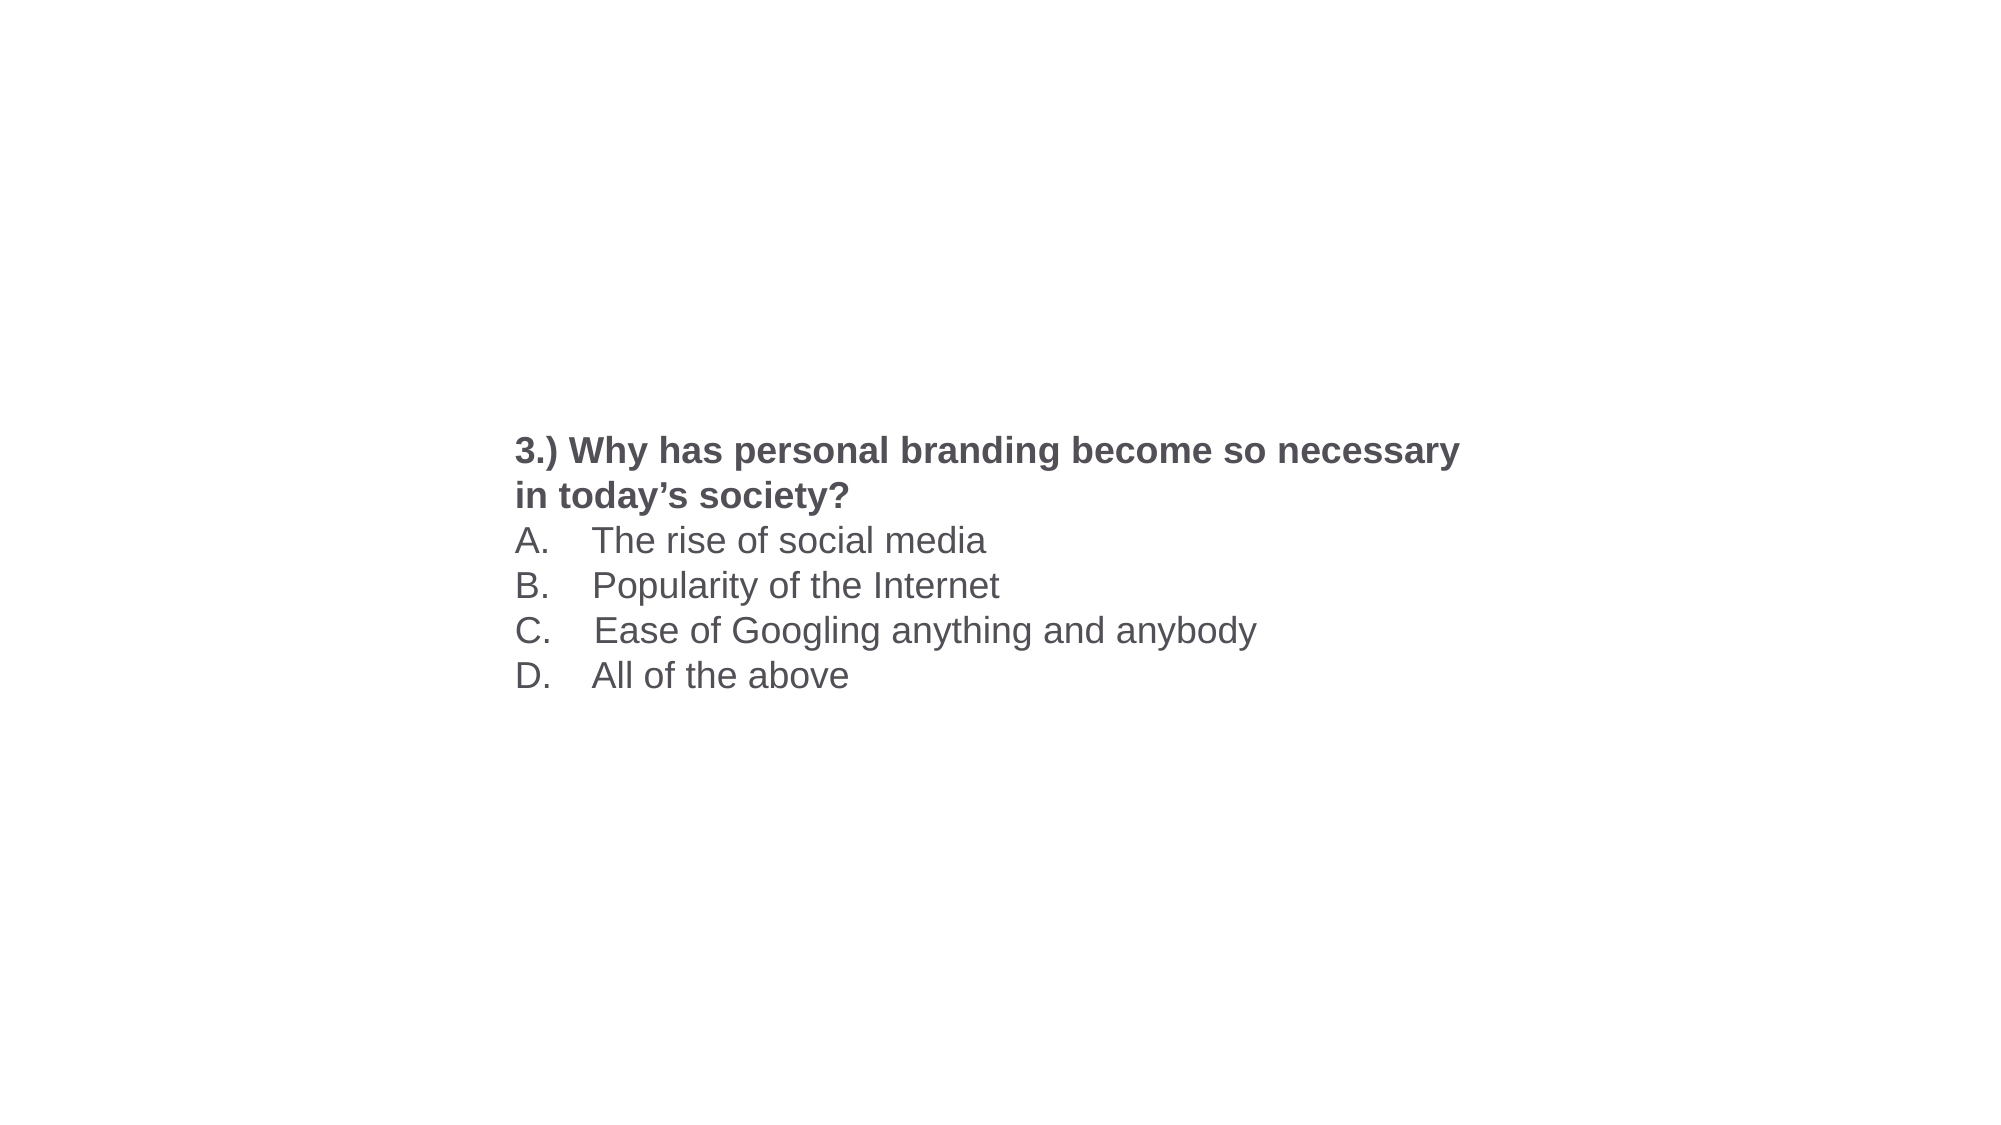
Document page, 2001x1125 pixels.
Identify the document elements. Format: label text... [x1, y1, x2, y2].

text_box 3.) Why has personal branding become so necessary in today’s society? A. The rise of social media B. Popularity of the Internet C. Ease of Googling anything and anybody D. All of the above [500, 418, 1500, 704]
